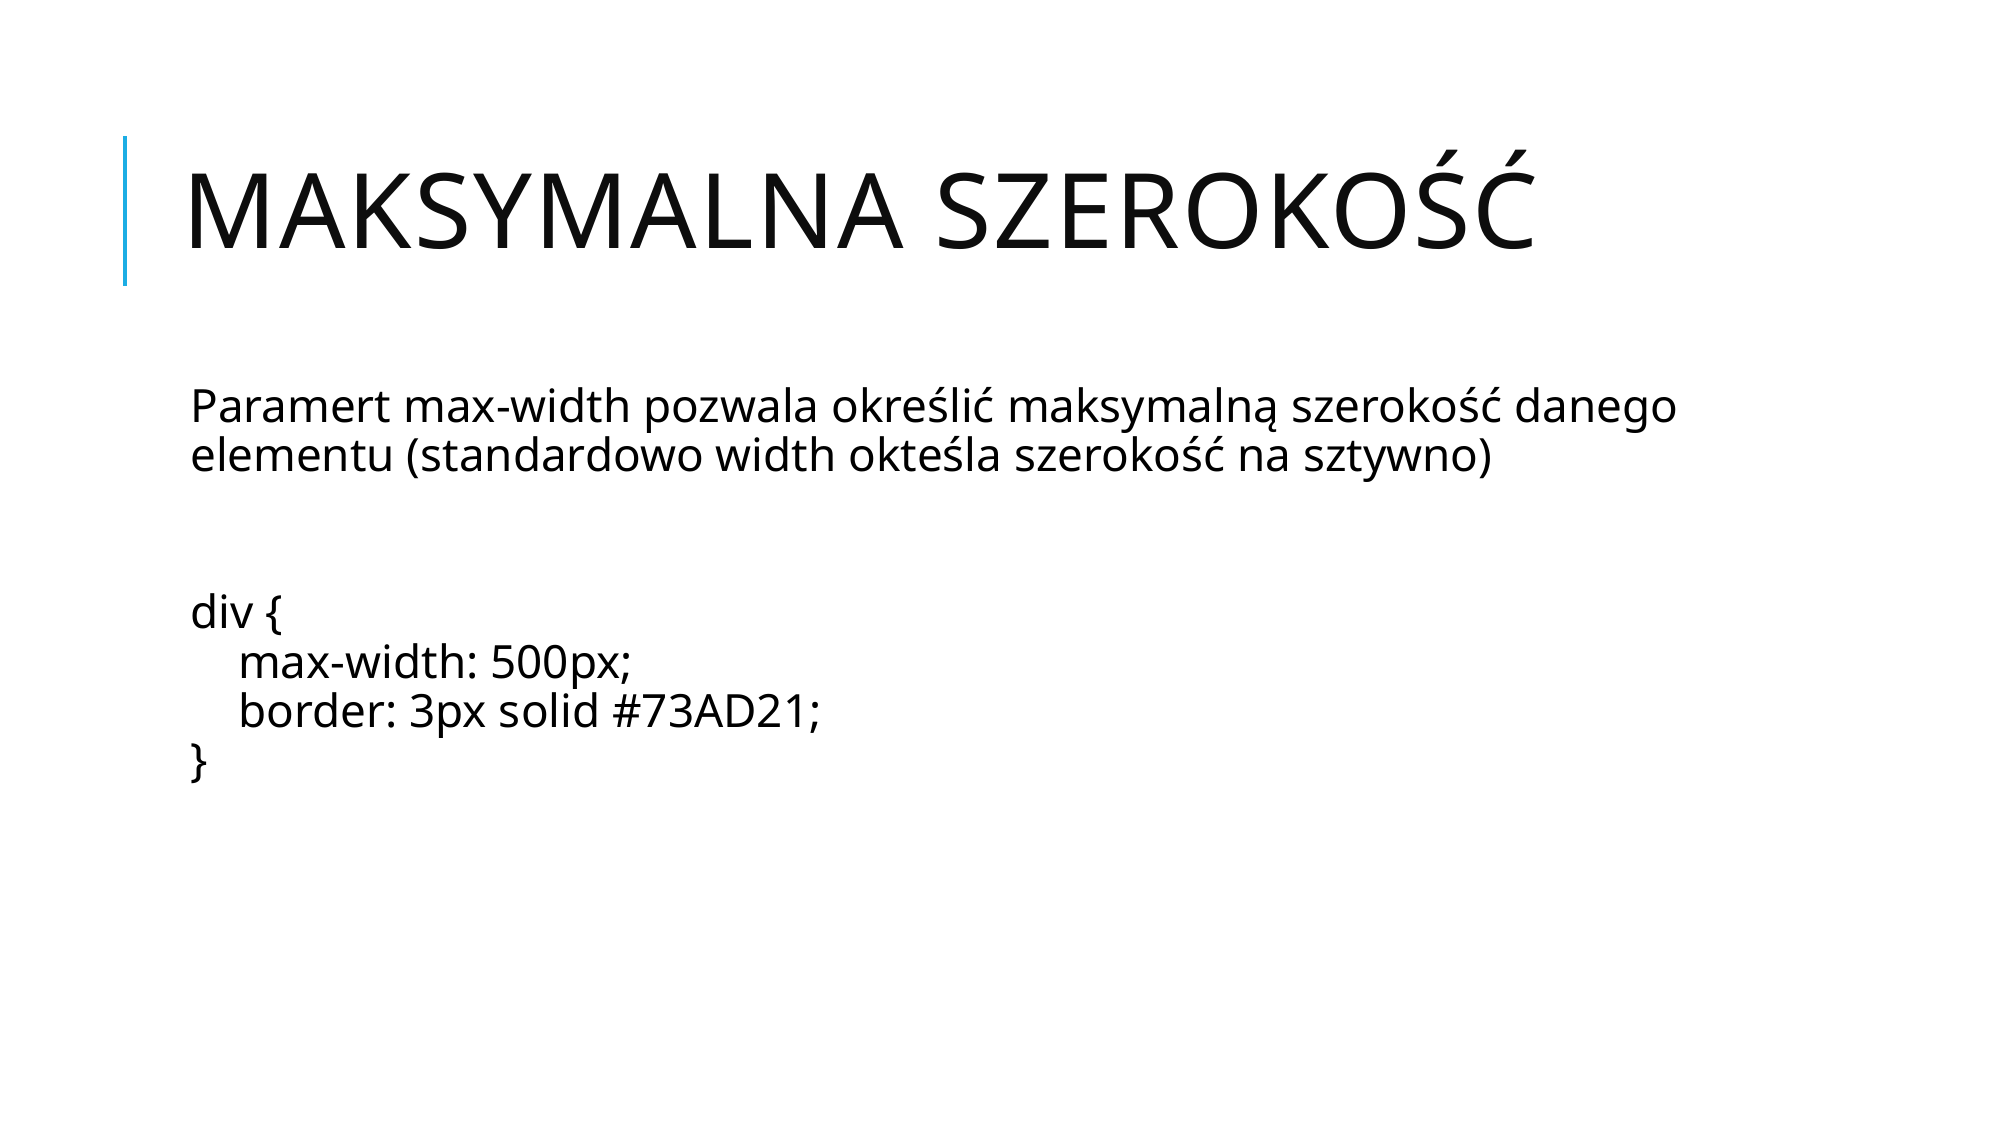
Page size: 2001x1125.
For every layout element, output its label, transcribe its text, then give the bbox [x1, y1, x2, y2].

title Maksymalna szerokość [168, 96, 1763, 342]
list Paramert max-width pozwala określić maksymalną szerokość danego elementu (standardowo width okteśla szerokość na sztywno) div { max-width: 500px; border: 3px solid #73AD21; } [168, 375, 1763, 1035]
